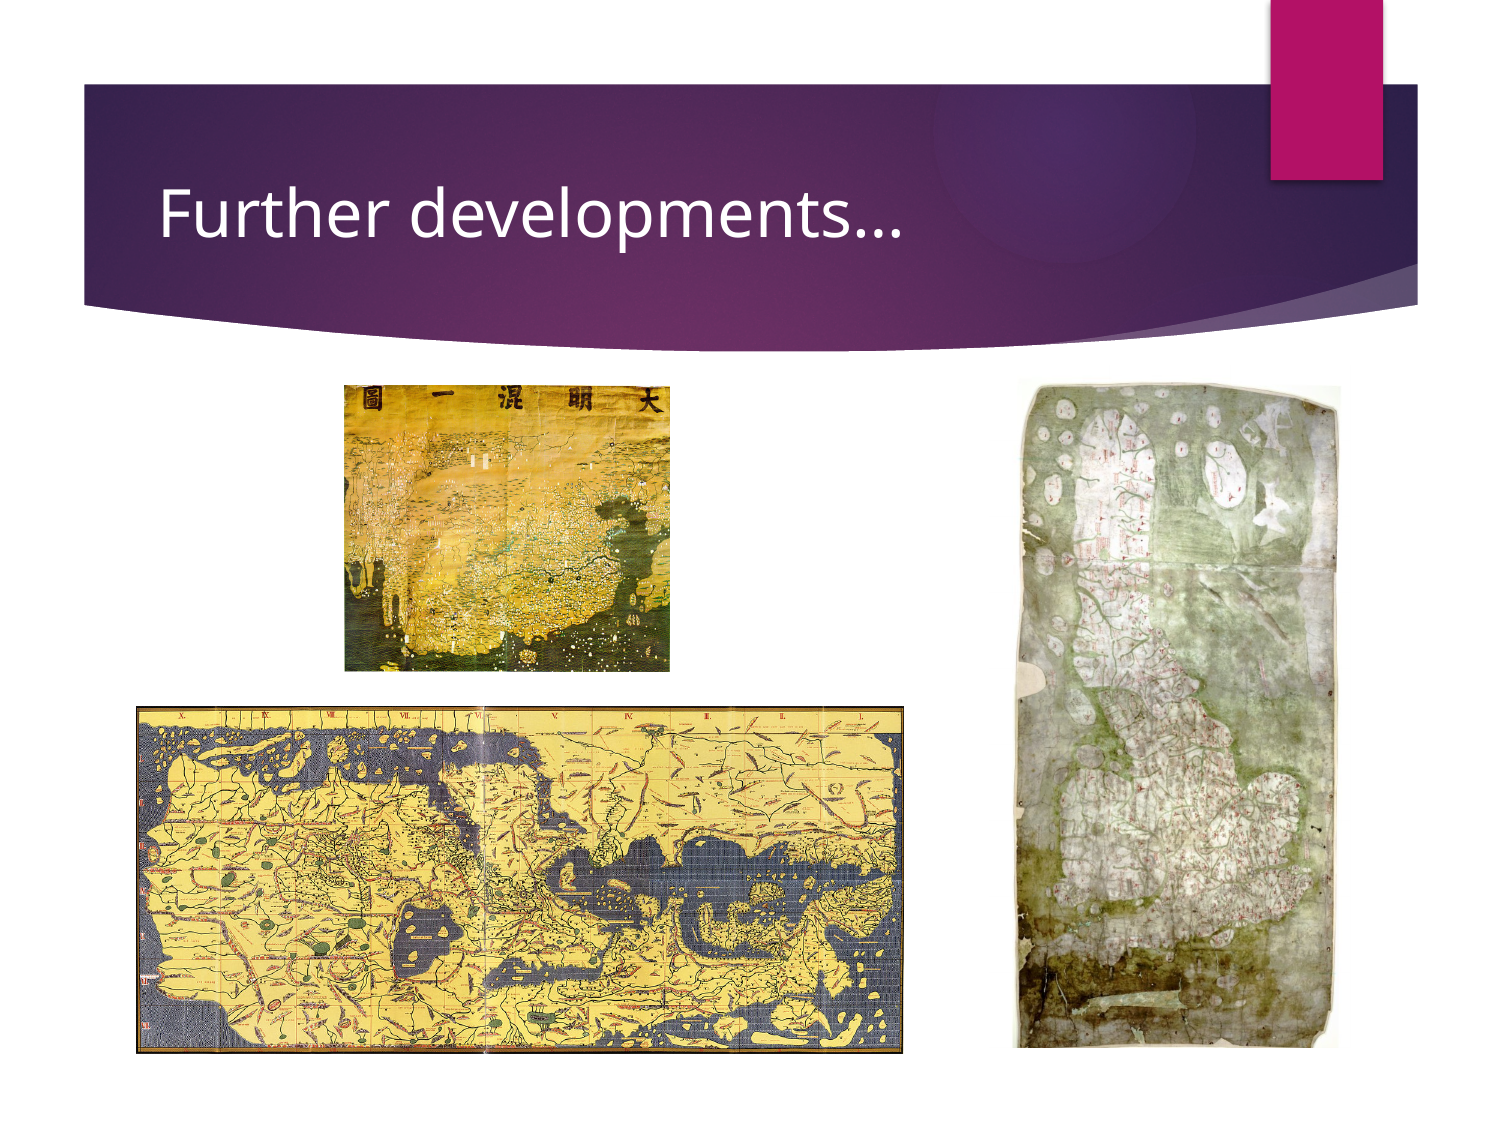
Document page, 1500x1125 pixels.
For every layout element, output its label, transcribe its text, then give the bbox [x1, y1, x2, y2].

picture [135, 366, 1500, 1055]
picture [344, 385, 671, 672]
title Further developments… [142, 152, 1183, 269]
